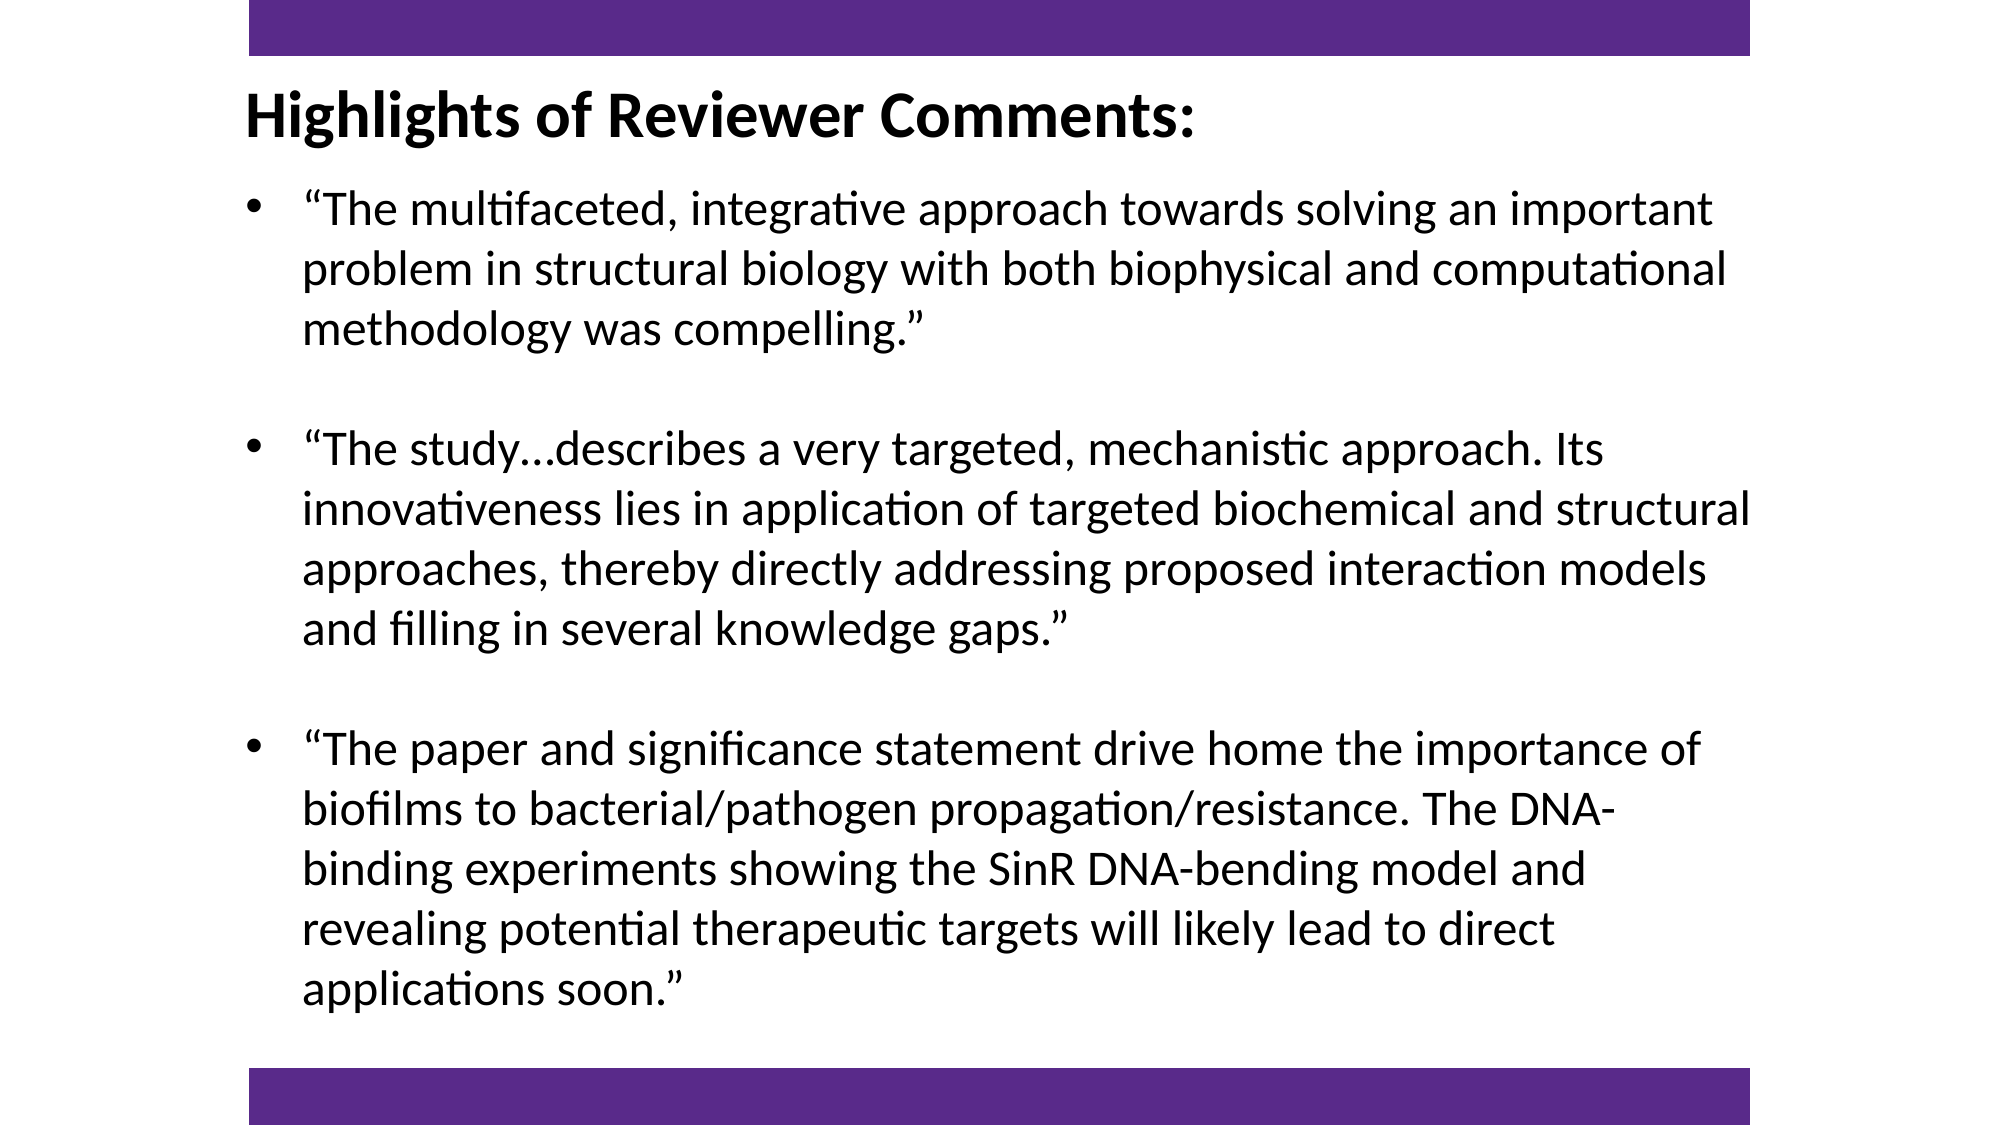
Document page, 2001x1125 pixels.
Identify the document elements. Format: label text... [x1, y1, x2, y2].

text_box Highlights of Reviewer Comments: “The multifaceted, integrative approach towards solving an important problem in structural biology with both biophysical and computational methodology was compelling.” “The study…describes a very targeted, mechanistic approach. Its innovativeness lies in application of targeted biochemical and structural approaches, thereby directly addressing proposed interaction models and filling in several knowledge gaps.” “The paper and significance statement drive home the importance of biofilms to bacterial/pathogen propagation/resistance. The DNA-binding experiments showing the SinR DNA-bending model and revealing potential therapeutic targets will likely lead to direct applications soon.” [230, 38, 1770, 1125]
picture [249, 1068, 1750, 1125]
picture [249, 0, 1750, 57]
